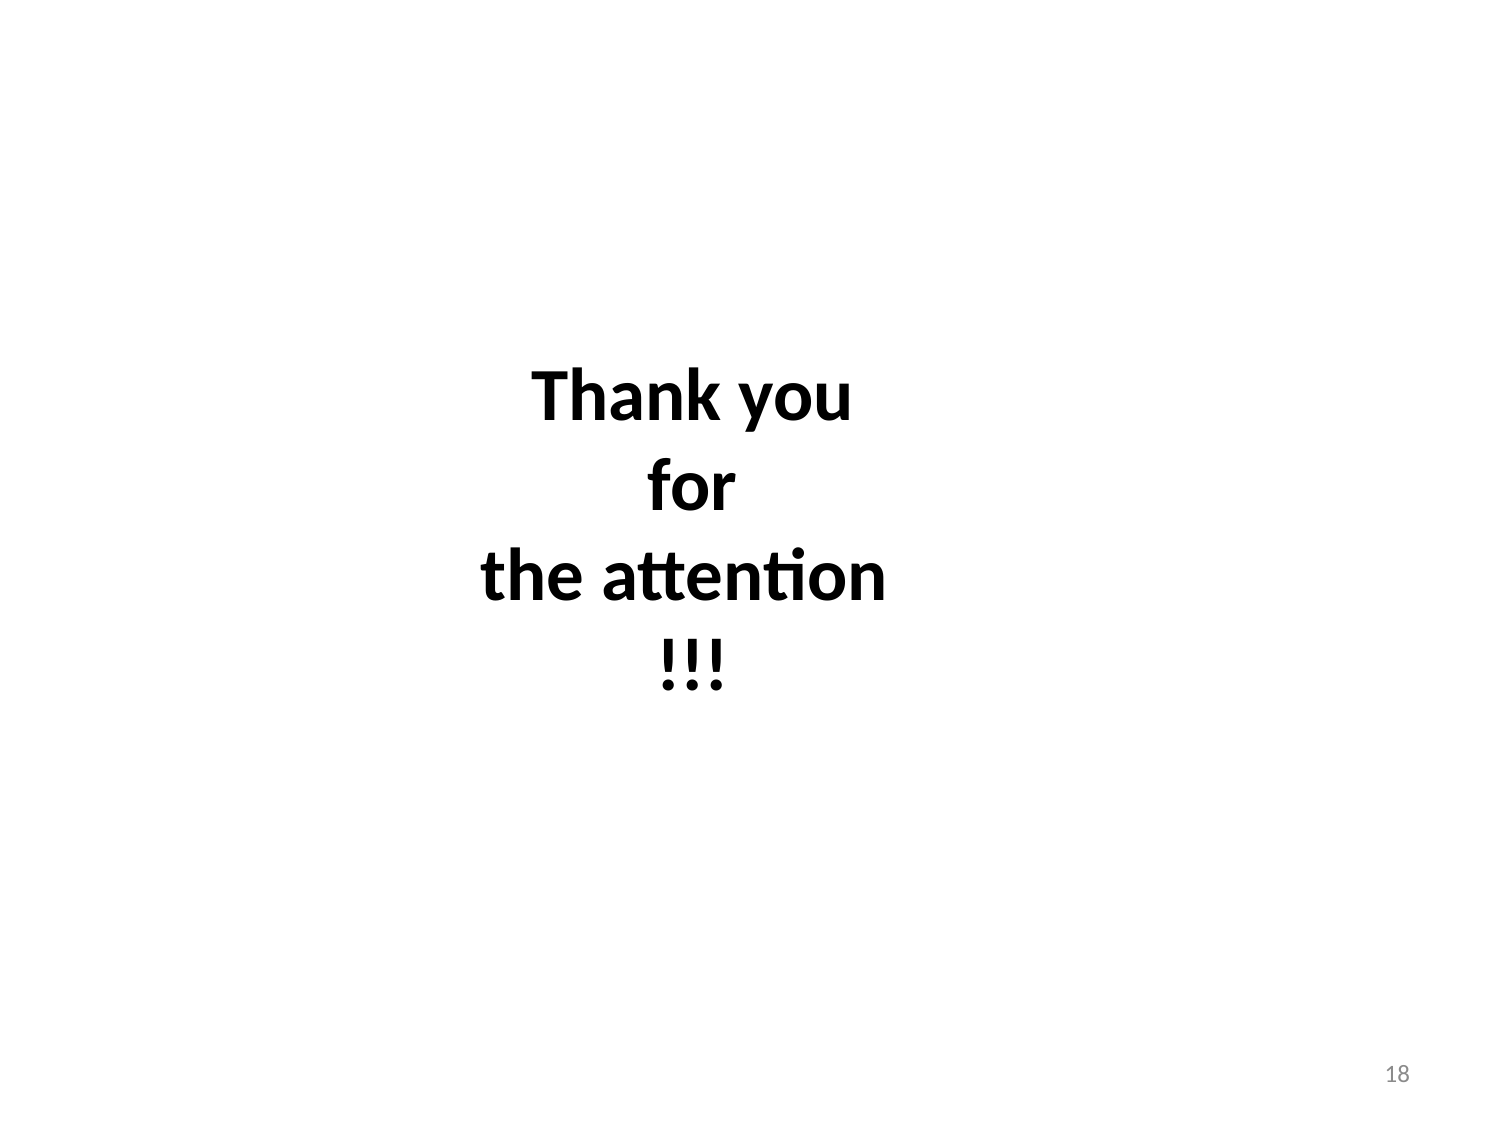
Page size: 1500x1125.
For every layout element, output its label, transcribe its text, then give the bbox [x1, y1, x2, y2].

slide_number 18 [1074, 1042, 1425, 1103]
text_box Thank you for the attention !!! [465, 338, 920, 713]
